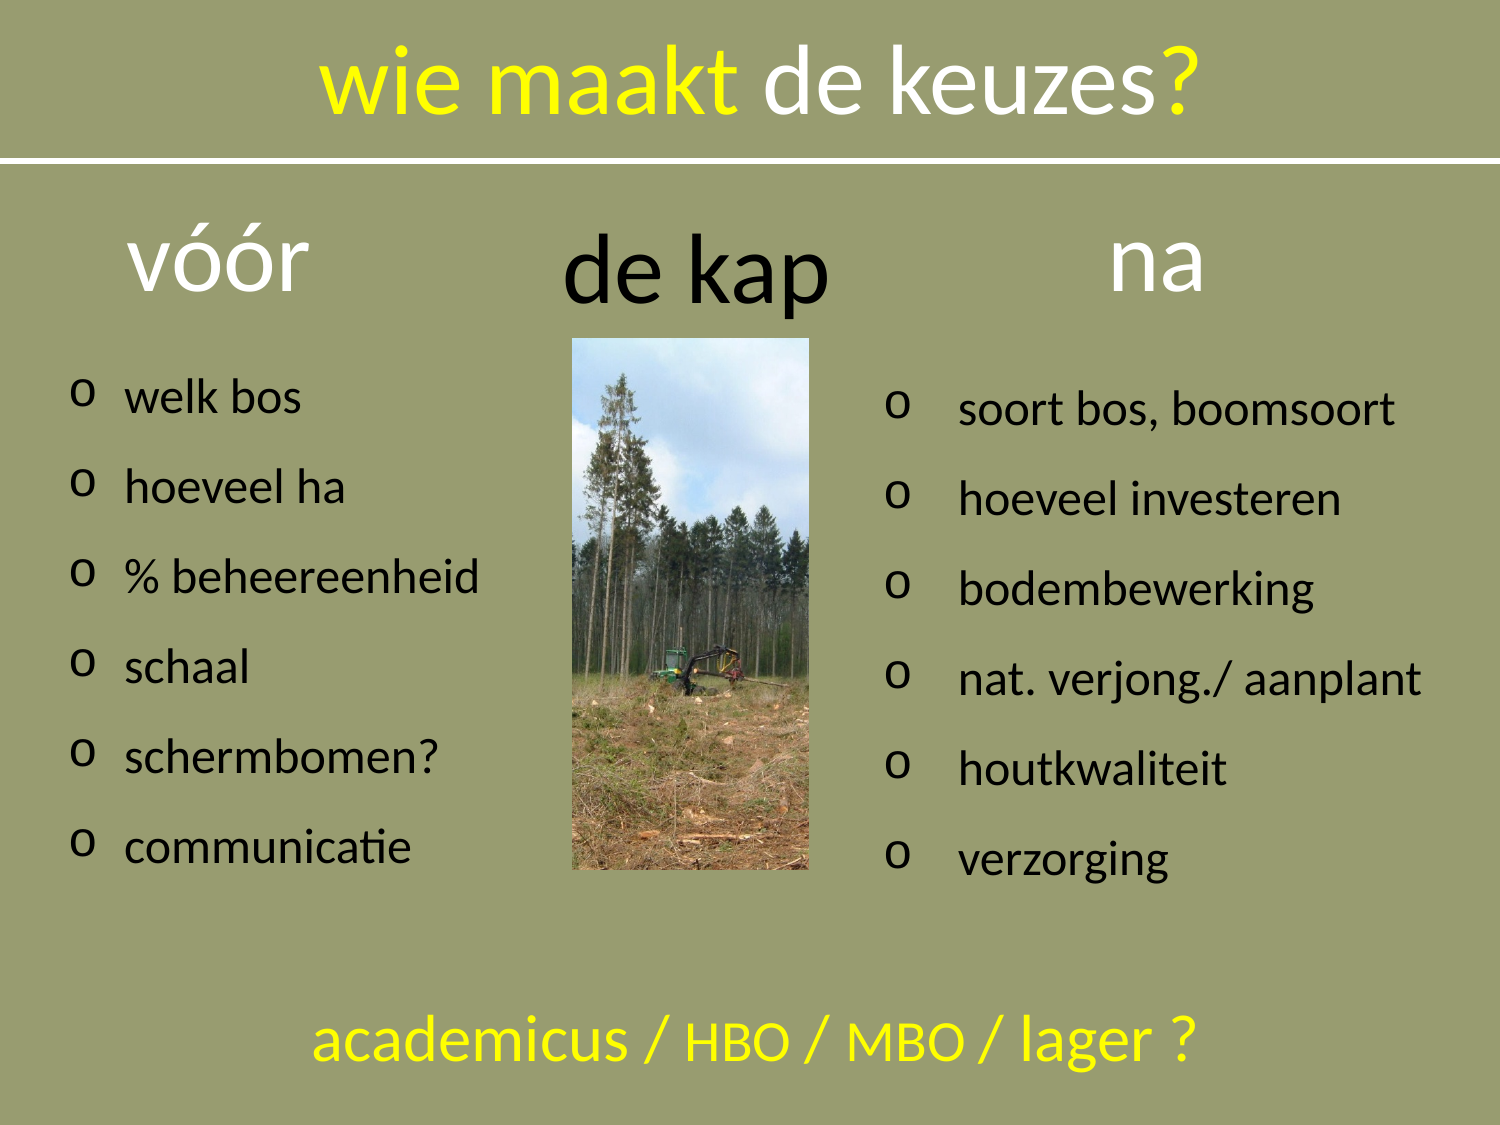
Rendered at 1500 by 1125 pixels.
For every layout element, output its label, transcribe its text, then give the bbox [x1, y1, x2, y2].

text_box na [1092, 184, 1235, 320]
text_box soort bos, boomsoort hoeveel investeren bodembewerking nat. verjong./ aanplant houtkwaliteit verzorging [868, 338, 1500, 893]
text_box academicus / HBO / MBO / lager ? [159, 987, 1353, 1083]
picture [572, 337, 810, 870]
text_box welk bos hoeveel ha % beheereenheid schaal schermbomen? communicatie [53, 326, 538, 881]
text_box de kap [513, 196, 880, 331]
title wie maakt de keuzes? [0, 0, 1500, 150]
text_box vóór [112, 184, 372, 320]
